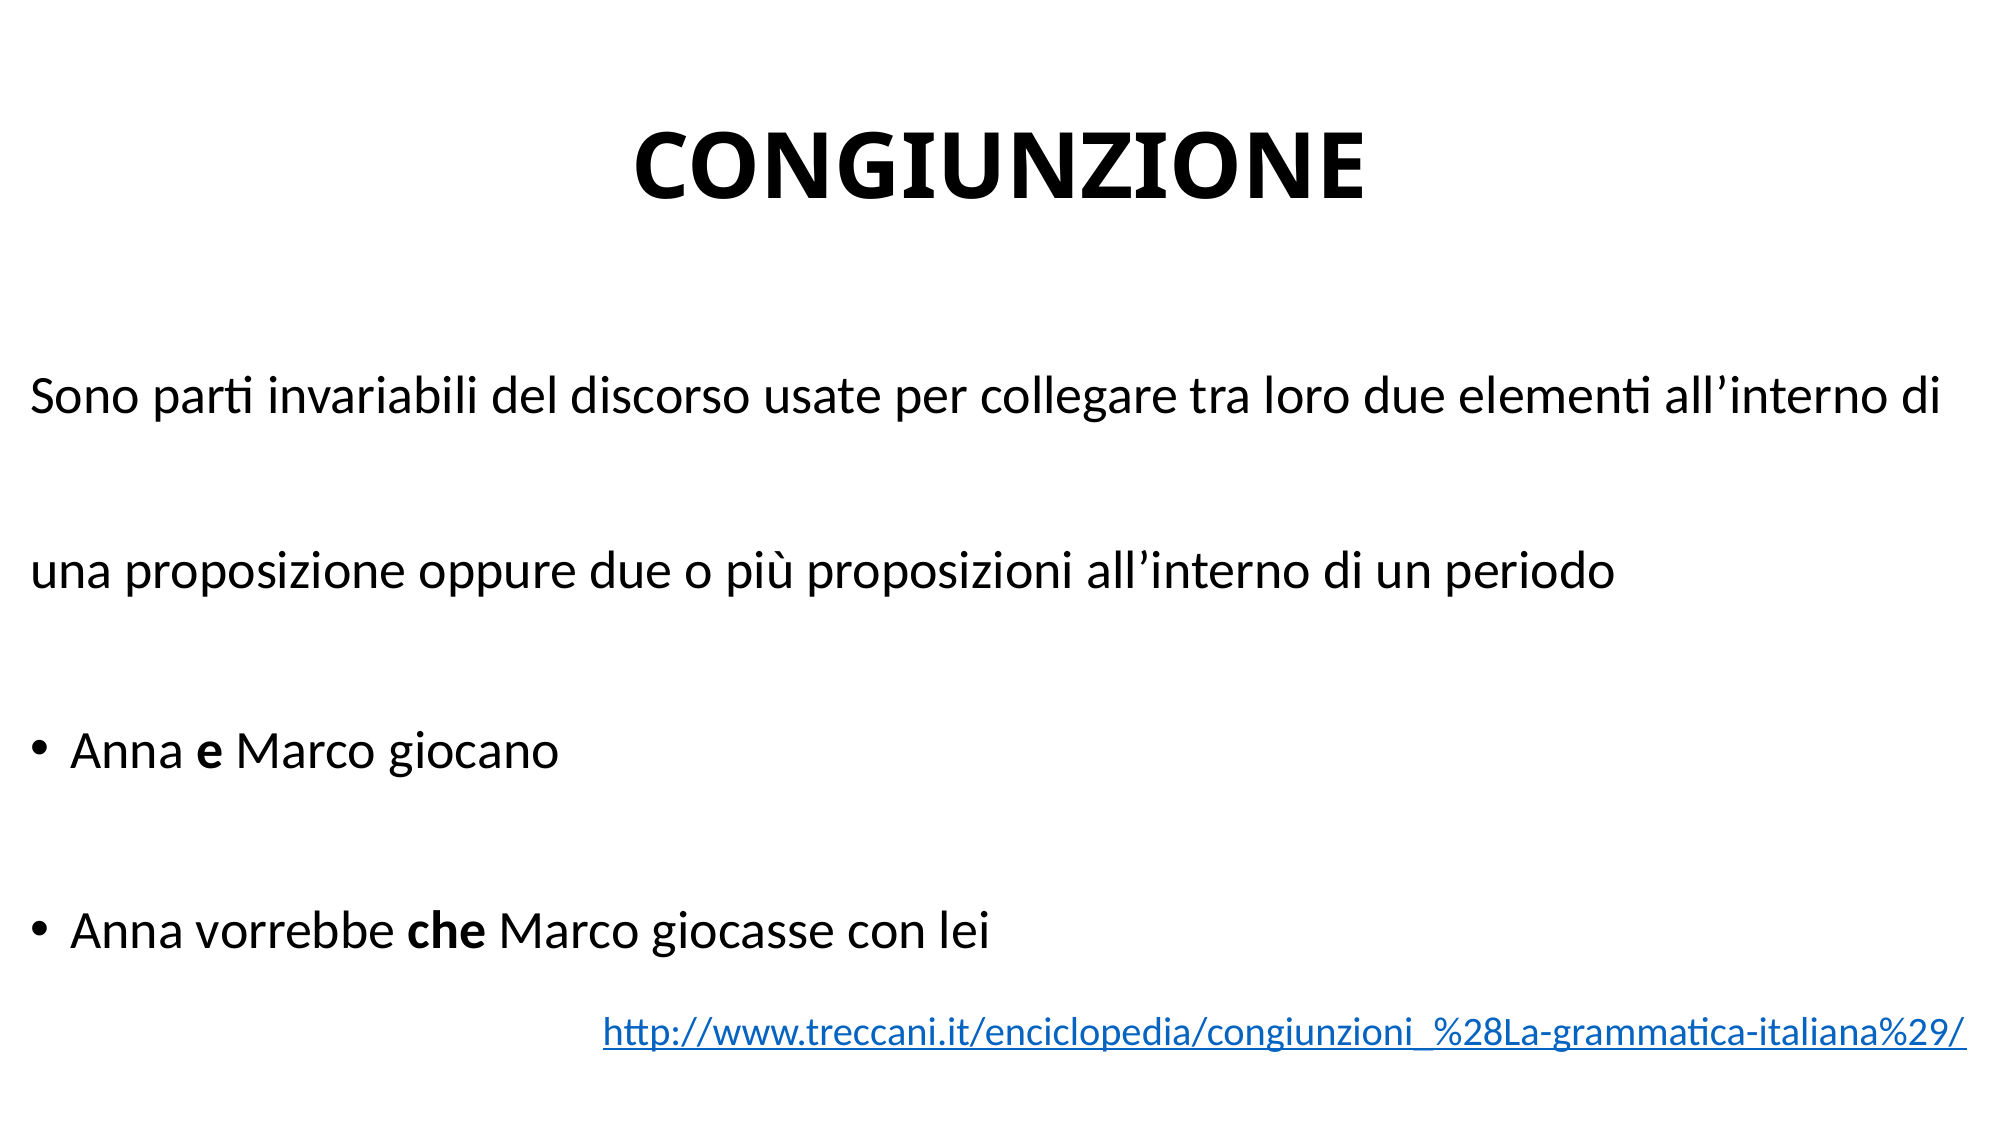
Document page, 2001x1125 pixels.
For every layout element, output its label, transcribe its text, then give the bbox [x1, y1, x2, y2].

title CONGIUNZIONE [137, 59, 1863, 241]
list Sono parti invariabili del discorso usate per collegare tra loro due elementi all’interno di una proposizione oppure due o più proposizioni all’interno di un periodo Anna e Marco giocano Anna vorrebbe che Marco giocasse con lei http://www.treccani.it/enciclopedia/congiunzioni_%28La-grammatica-italiana%29/ [15, 241, 1982, 1107]
